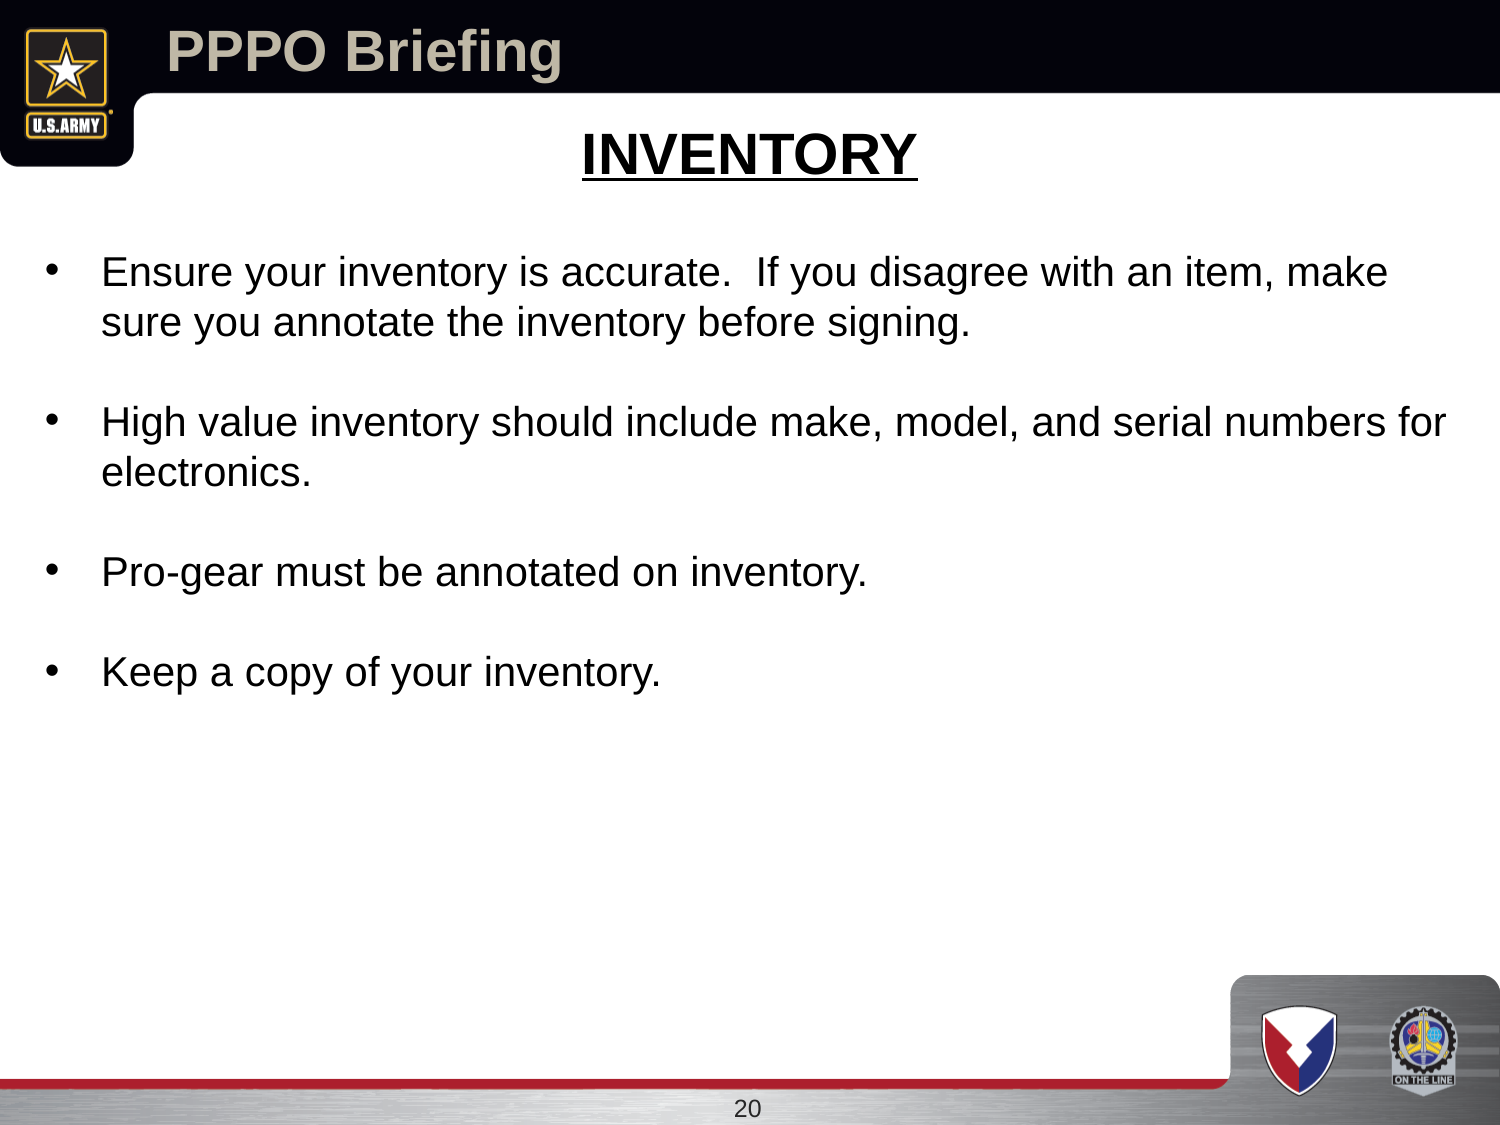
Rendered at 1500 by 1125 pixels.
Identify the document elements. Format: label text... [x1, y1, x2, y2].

text_box Ensure your inventory is accurate. If you disagree with an item, make sure you annotate the inventory before signing. High value inventory should include make, model, and serial numbers for electronics. Pro-gear must be annotated on inventory. Keep a copy of your inventory. [29, 237, 1470, 703]
picture [0, 974, 1500, 1125]
text_box Inventory [294, 109, 1206, 194]
title PPPO Briefing [151, 15, 1425, 82]
picture [0, 0, 1500, 188]
slide_number 20 [572, 1089, 923, 1125]
